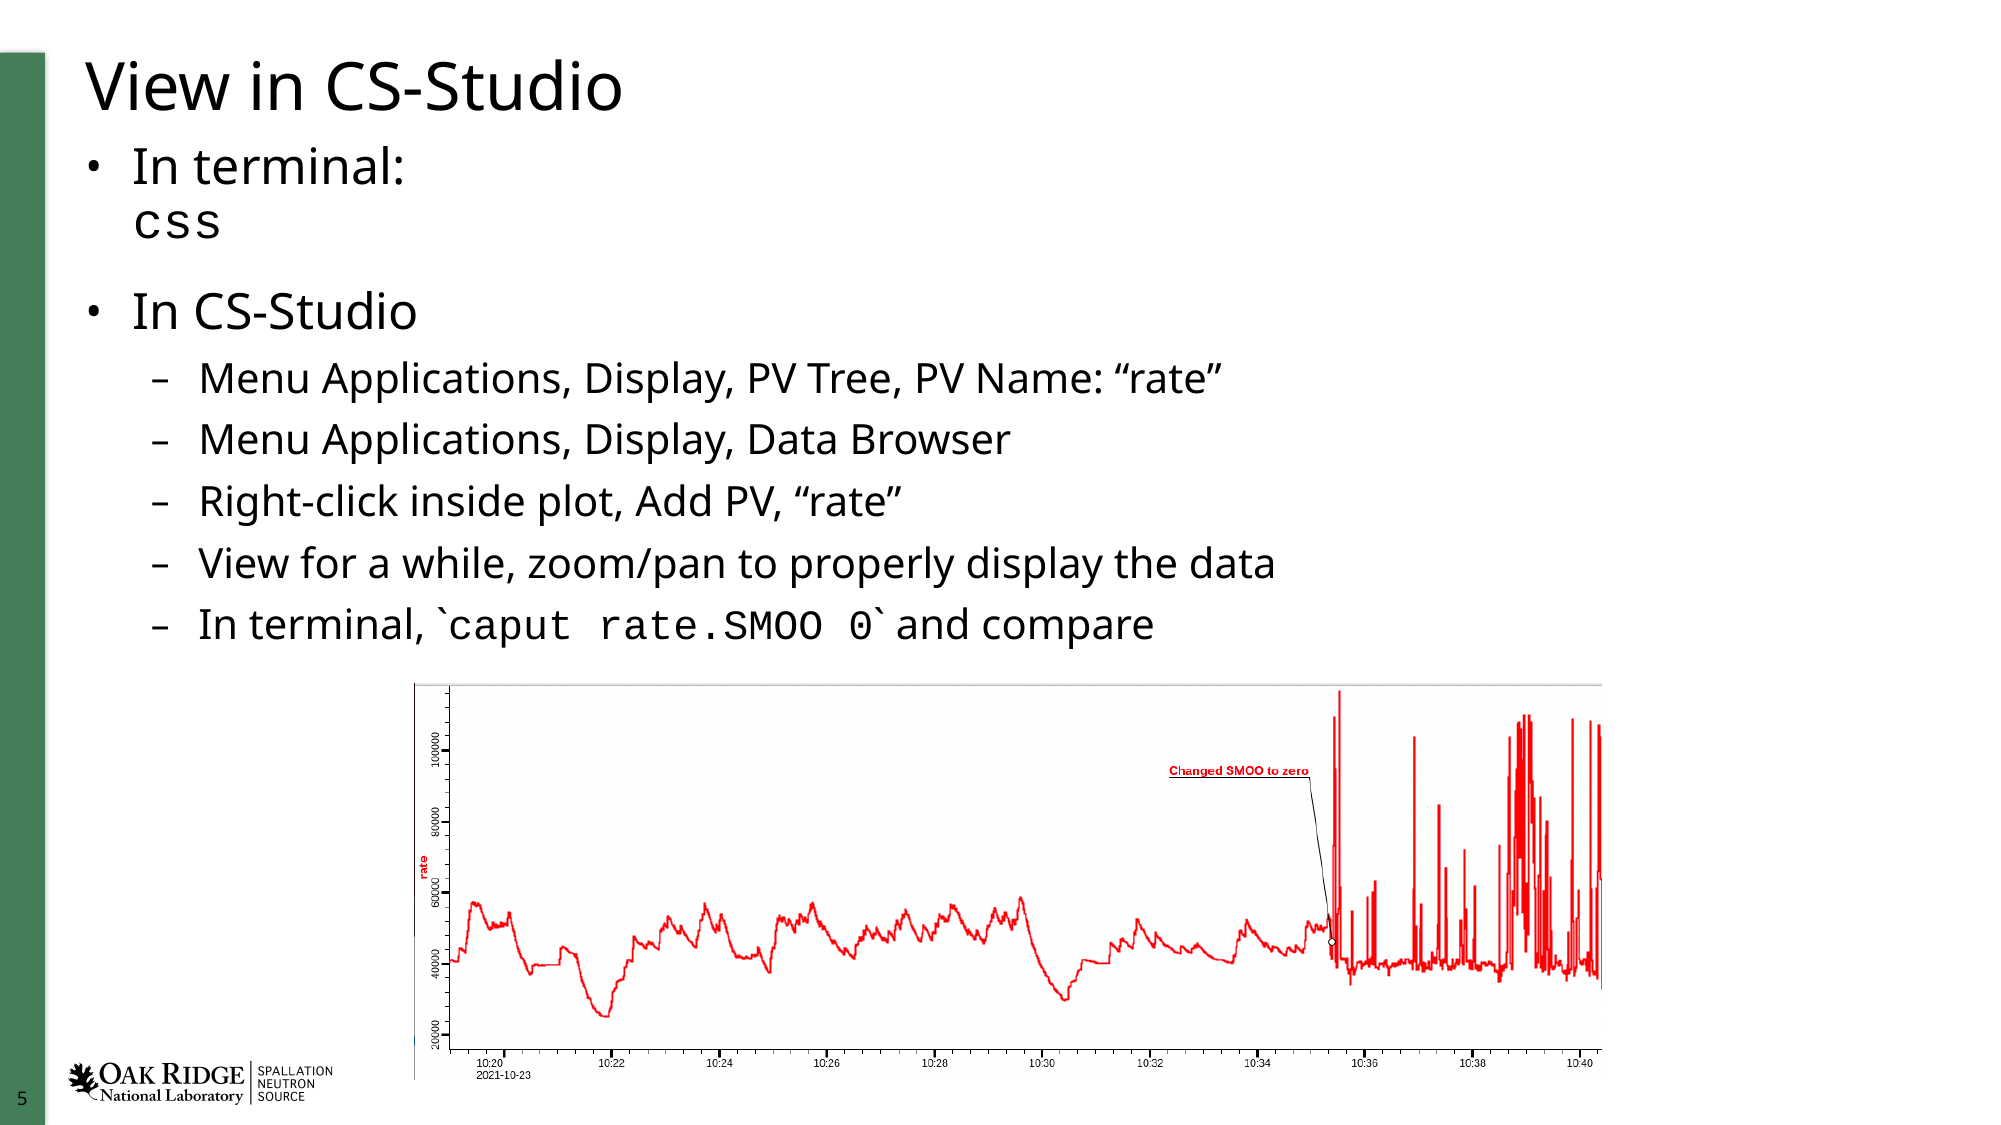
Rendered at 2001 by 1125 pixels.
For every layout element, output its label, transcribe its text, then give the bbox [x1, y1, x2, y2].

title View in CS-Studio [70, 44, 1946, 133]
list In terminal: css In CS-Studio Menu Applications, Display, PV Tree, PV Name: “rate” Menu Applications, Display, Data Browser Right-click inside plot, Add PV, “rate” View for a while, zoom/pan to properly display the data In terminal, `caput rate.SMOO 0` and compare [70, 133, 1946, 657]
picture [414, 683, 1602, 1081]
picture [66, 1058, 334, 1108]
